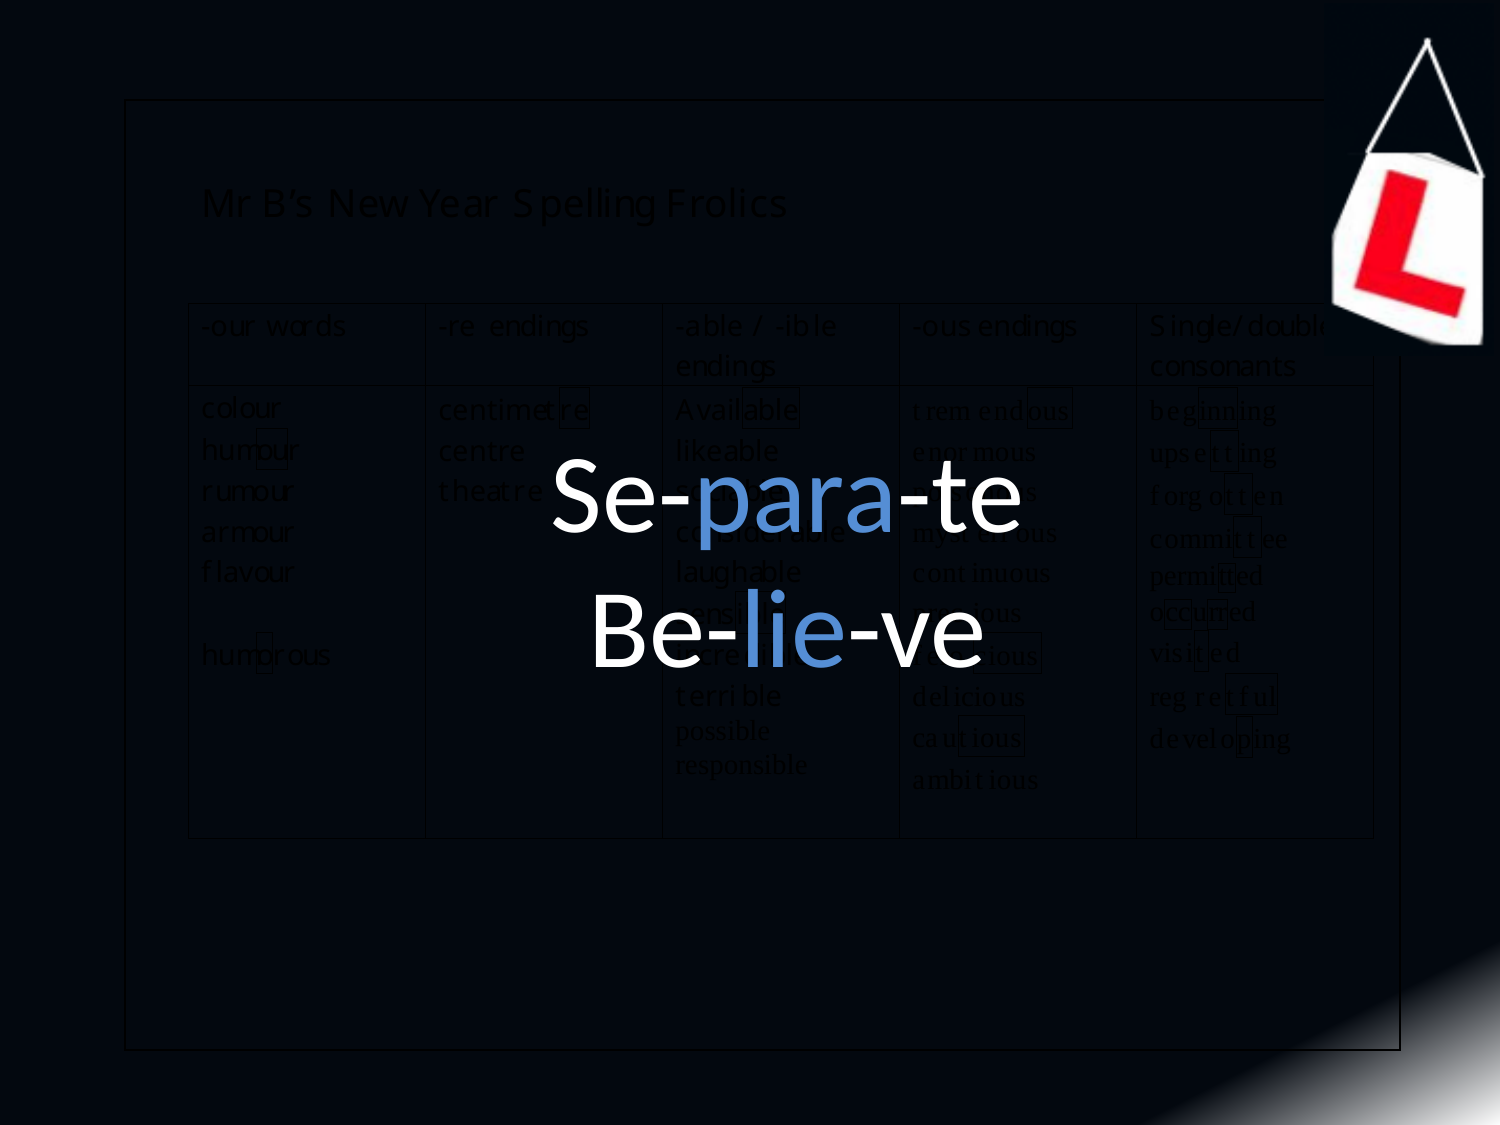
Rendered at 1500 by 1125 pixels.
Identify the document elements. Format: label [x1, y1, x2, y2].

text_box [187, 174, 1375, 921]
text_box [124, 99, 1400, 1050]
picture [1323, 3, 1494, 357]
